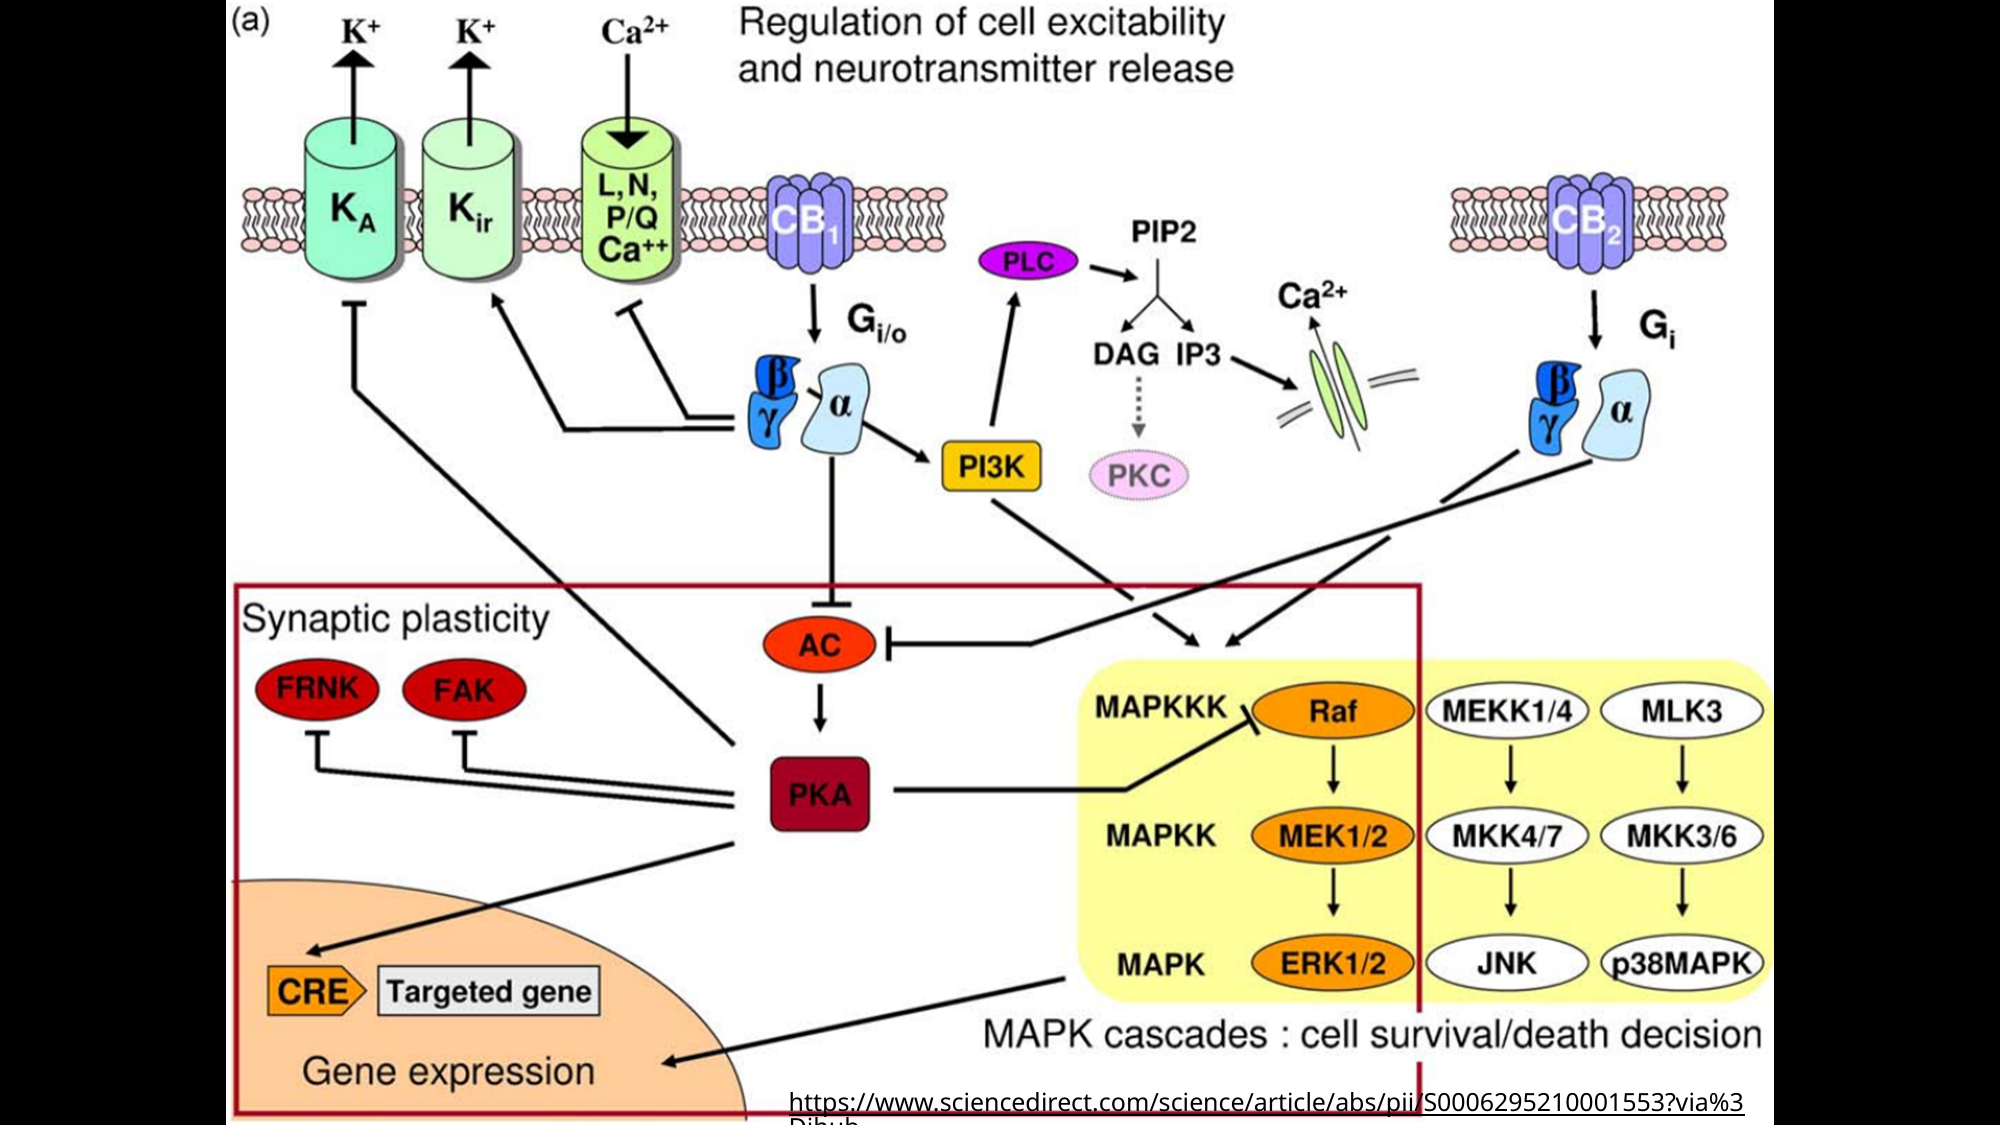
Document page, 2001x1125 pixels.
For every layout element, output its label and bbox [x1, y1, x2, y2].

picture [225, 0, 1775, 1125]
